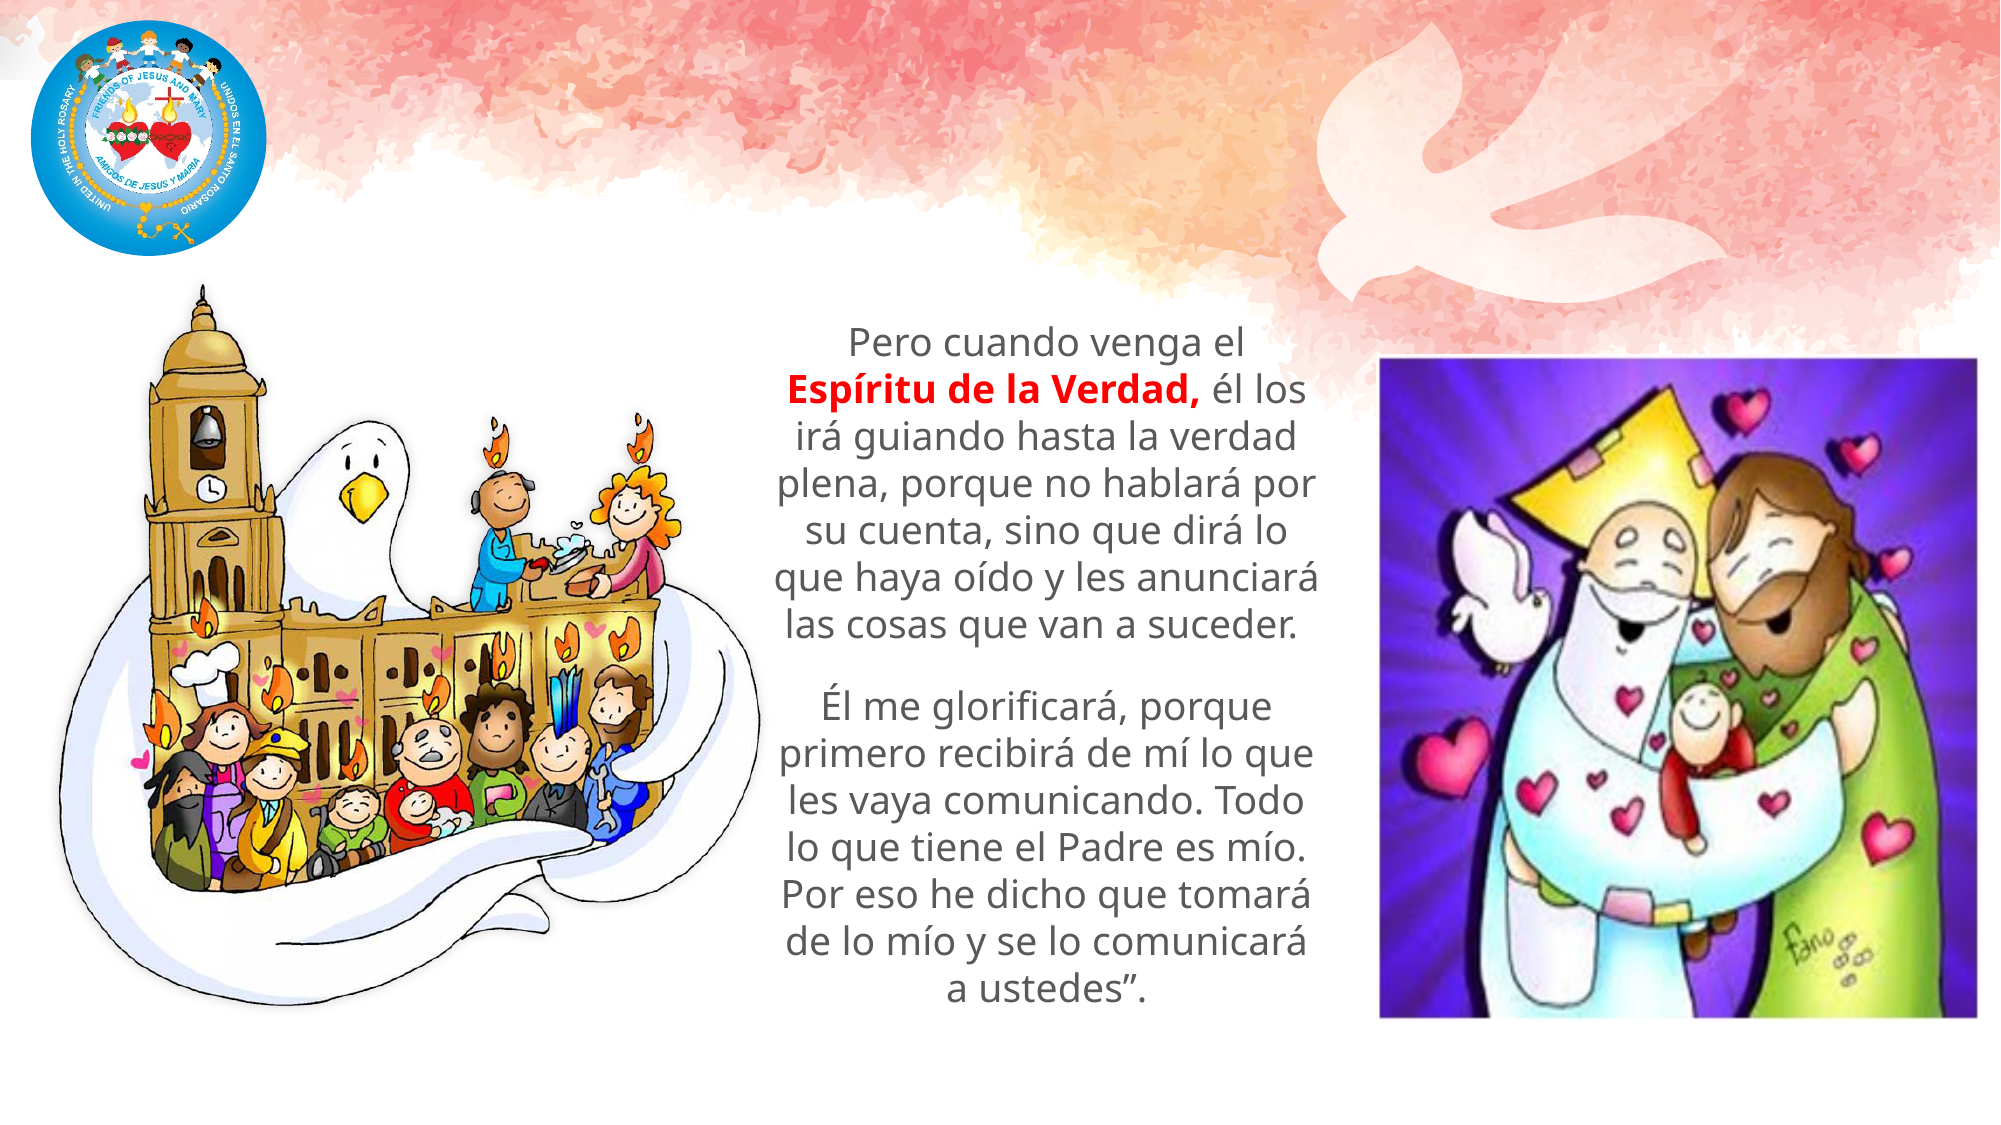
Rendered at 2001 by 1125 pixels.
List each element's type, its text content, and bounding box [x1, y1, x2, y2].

picture [0, 0, 2001, 1125]
list Pero cuando venga el Espíritu de la Verdad, él los irá guiando hasta la verdad plena, porque no hablará por su cuenta, sino que dirá lo que haya oído y les anunciará las cosas que van a suceder. Él me glorificará, porque primero recibirá de mí lo que les vaya comunicando. Todo lo que tiene el Padre es mío. Por eso he dicho que tomará de lo mío y se lo comunicará a ustedes”. [750, 309, 1337, 1072]
